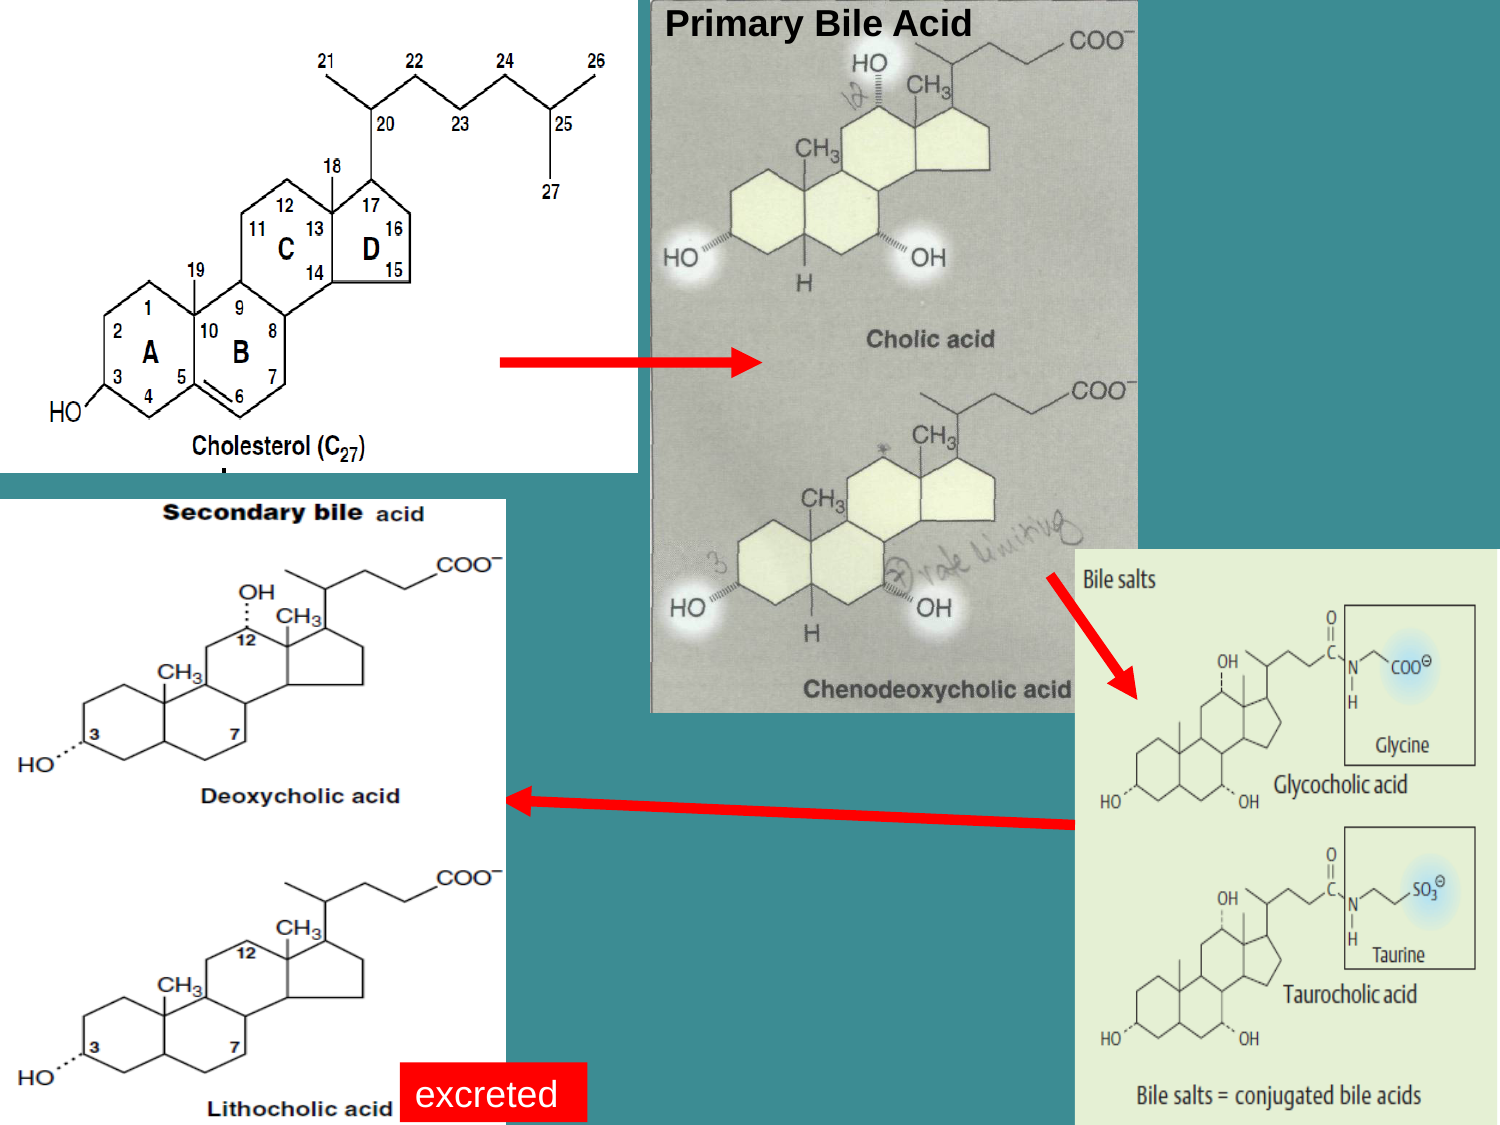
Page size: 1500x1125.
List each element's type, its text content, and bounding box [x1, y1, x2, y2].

picture [0, 499, 506, 1125]
picture [0, 0, 638, 473]
picture [649, 0, 1500, 1125]
text_box [510, 794, 1069, 825]
text_box excreted [510, 1062, 588, 1123]
